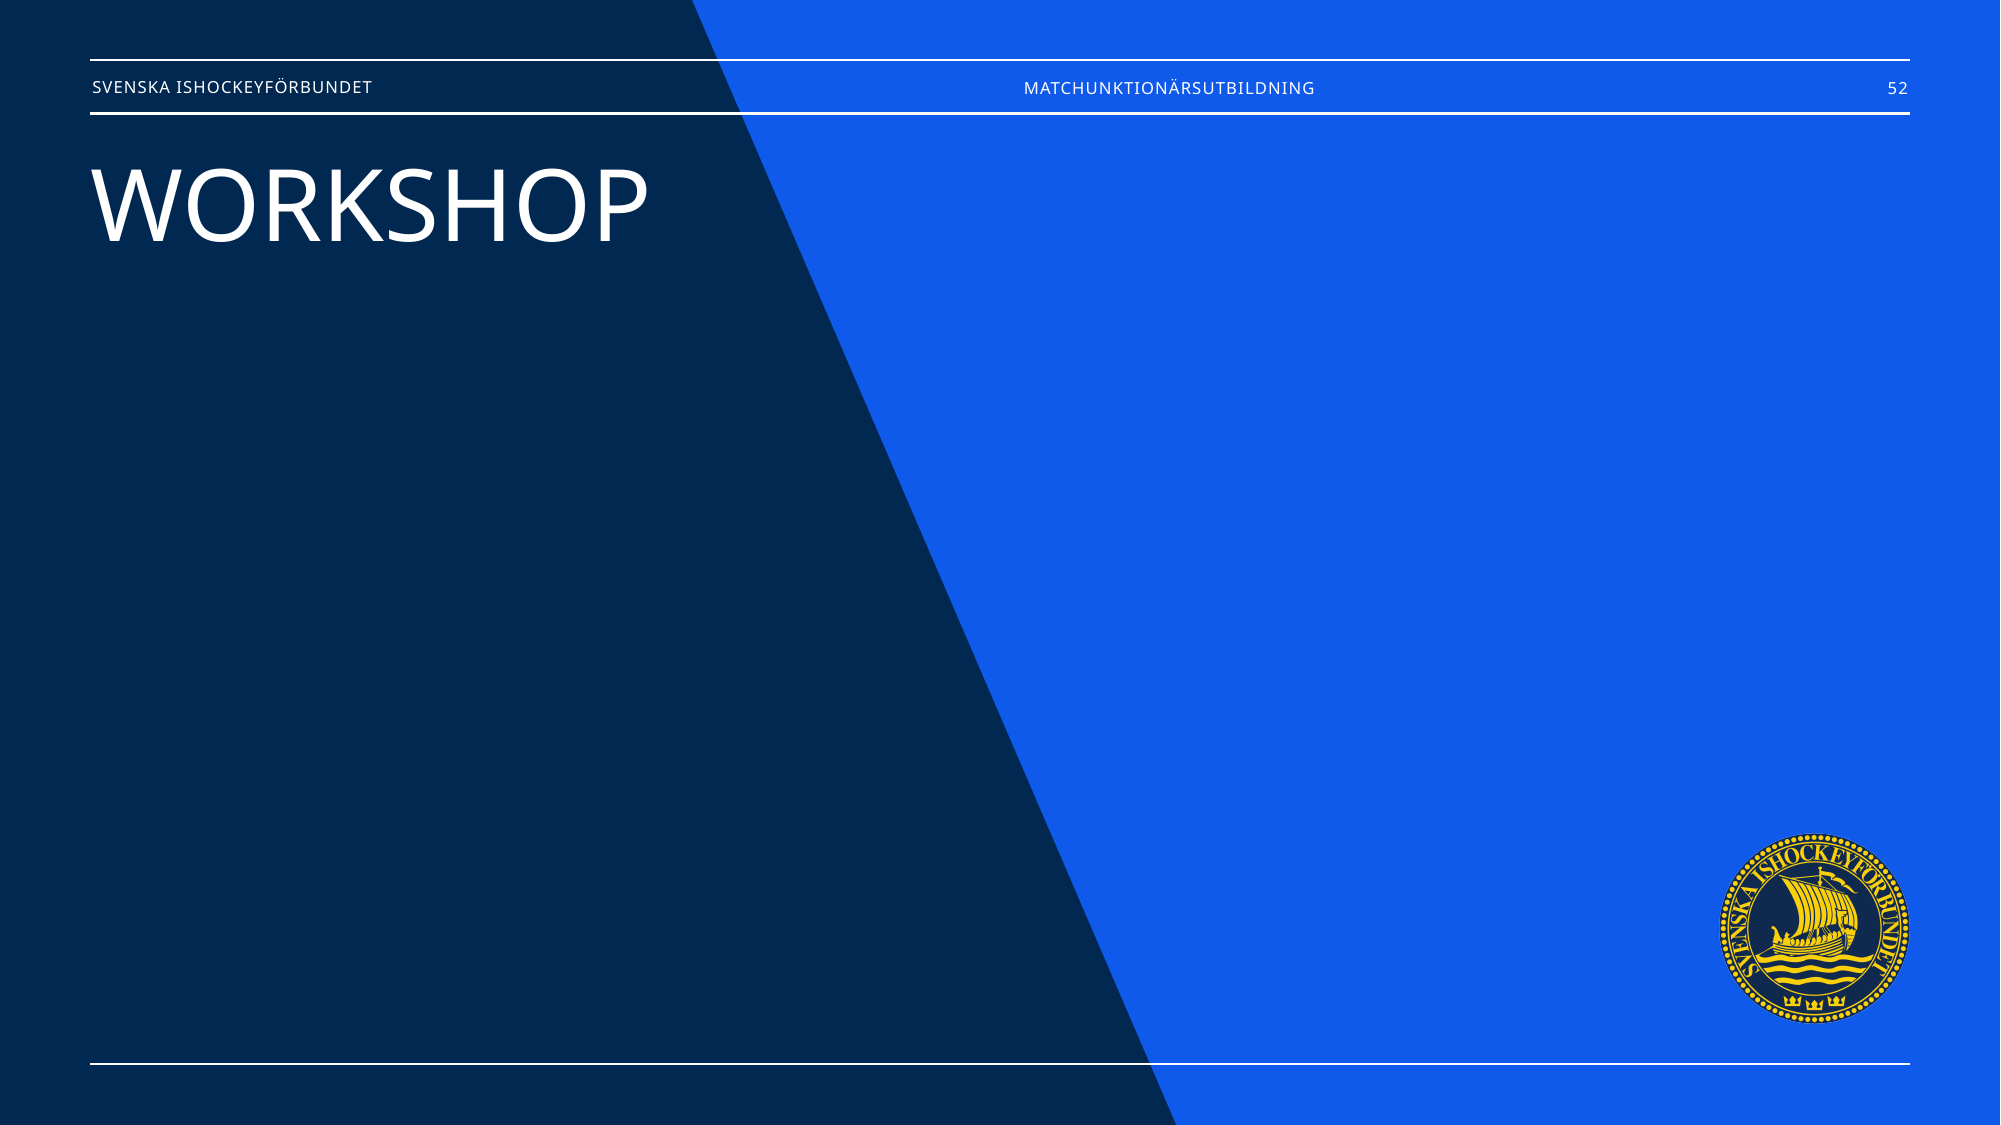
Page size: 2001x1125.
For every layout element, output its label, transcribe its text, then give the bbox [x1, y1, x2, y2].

title WORKSHOP [90, 154, 1290, 800]
picture [1685, 799, 1944, 1058]
slide_number 52 [1774, 60, 1908, 112]
footer Matchunktionärsutbildning [1023, 60, 1597, 112]
